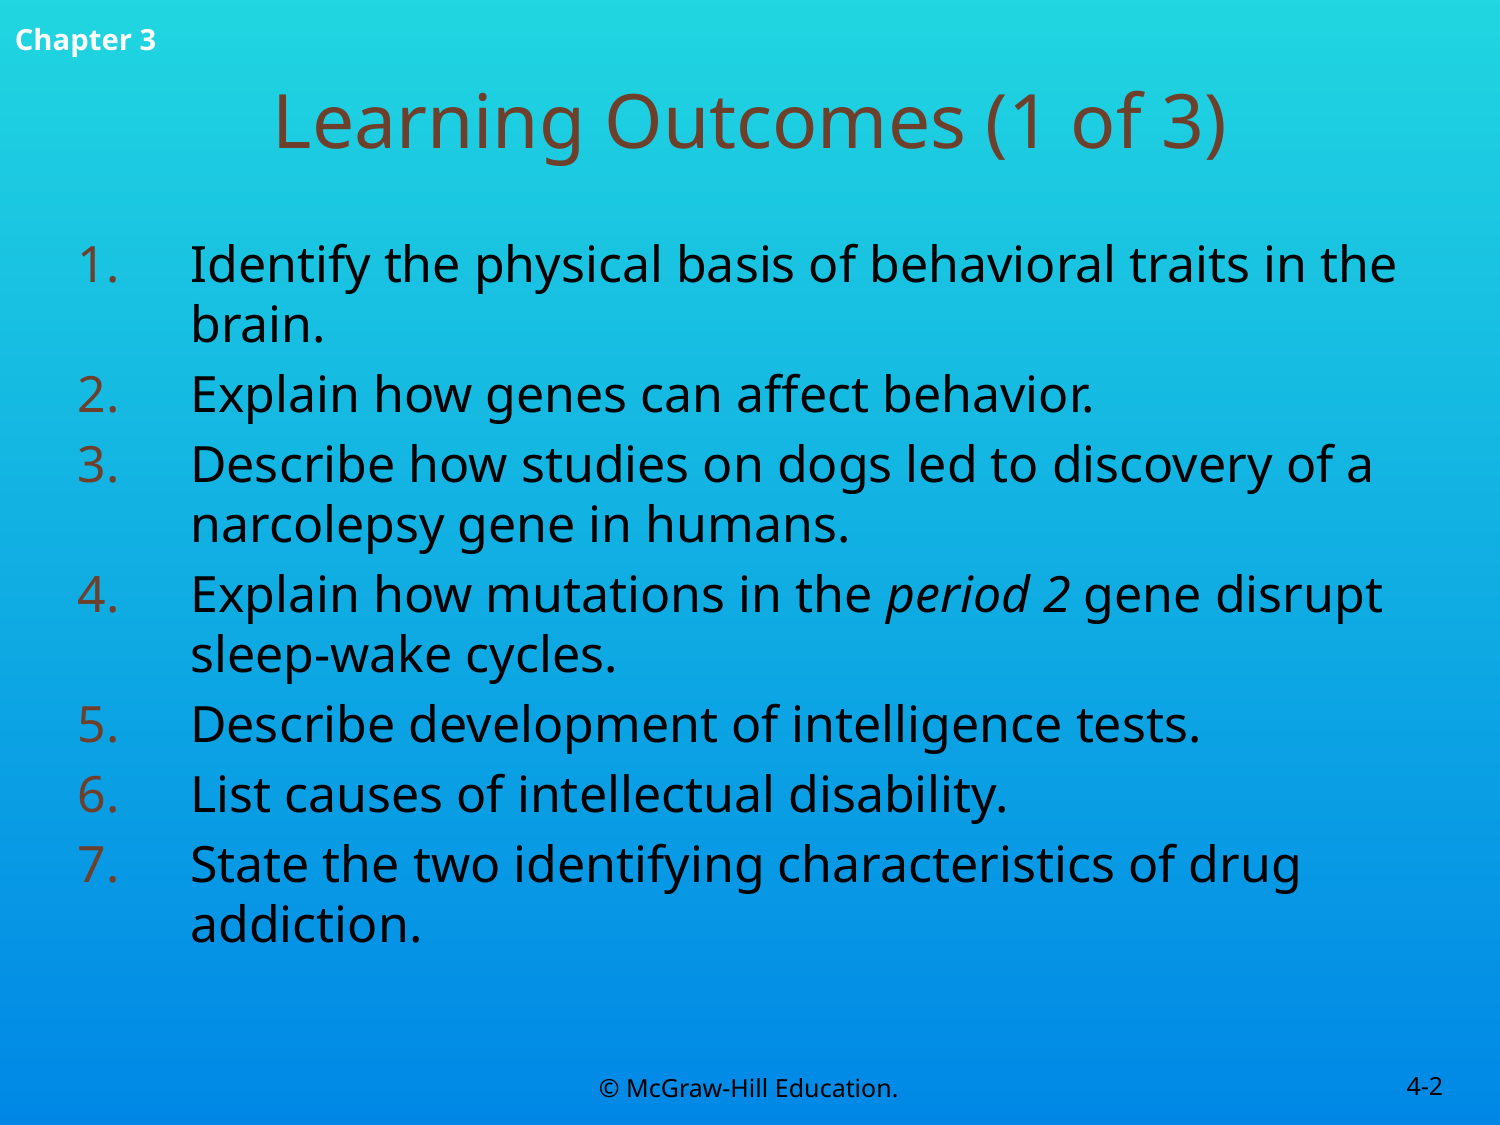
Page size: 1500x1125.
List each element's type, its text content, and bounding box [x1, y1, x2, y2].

list Identify the physical basis of behavioral traits in the brain. Explain how genes can affect behavior. Describe how studies on dogs led to discovery of a narcolepsy gene in humans. Explain how mutations in the period 2 gene disrupt sleep-wake cycles. Describe development of intelligence tests. List causes of intellectual disability. State the two identifying characteristics of drug addiction. [62, 224, 1438, 1050]
title Learning Outcomes (1 of 3) [25, 24, 1475, 213]
